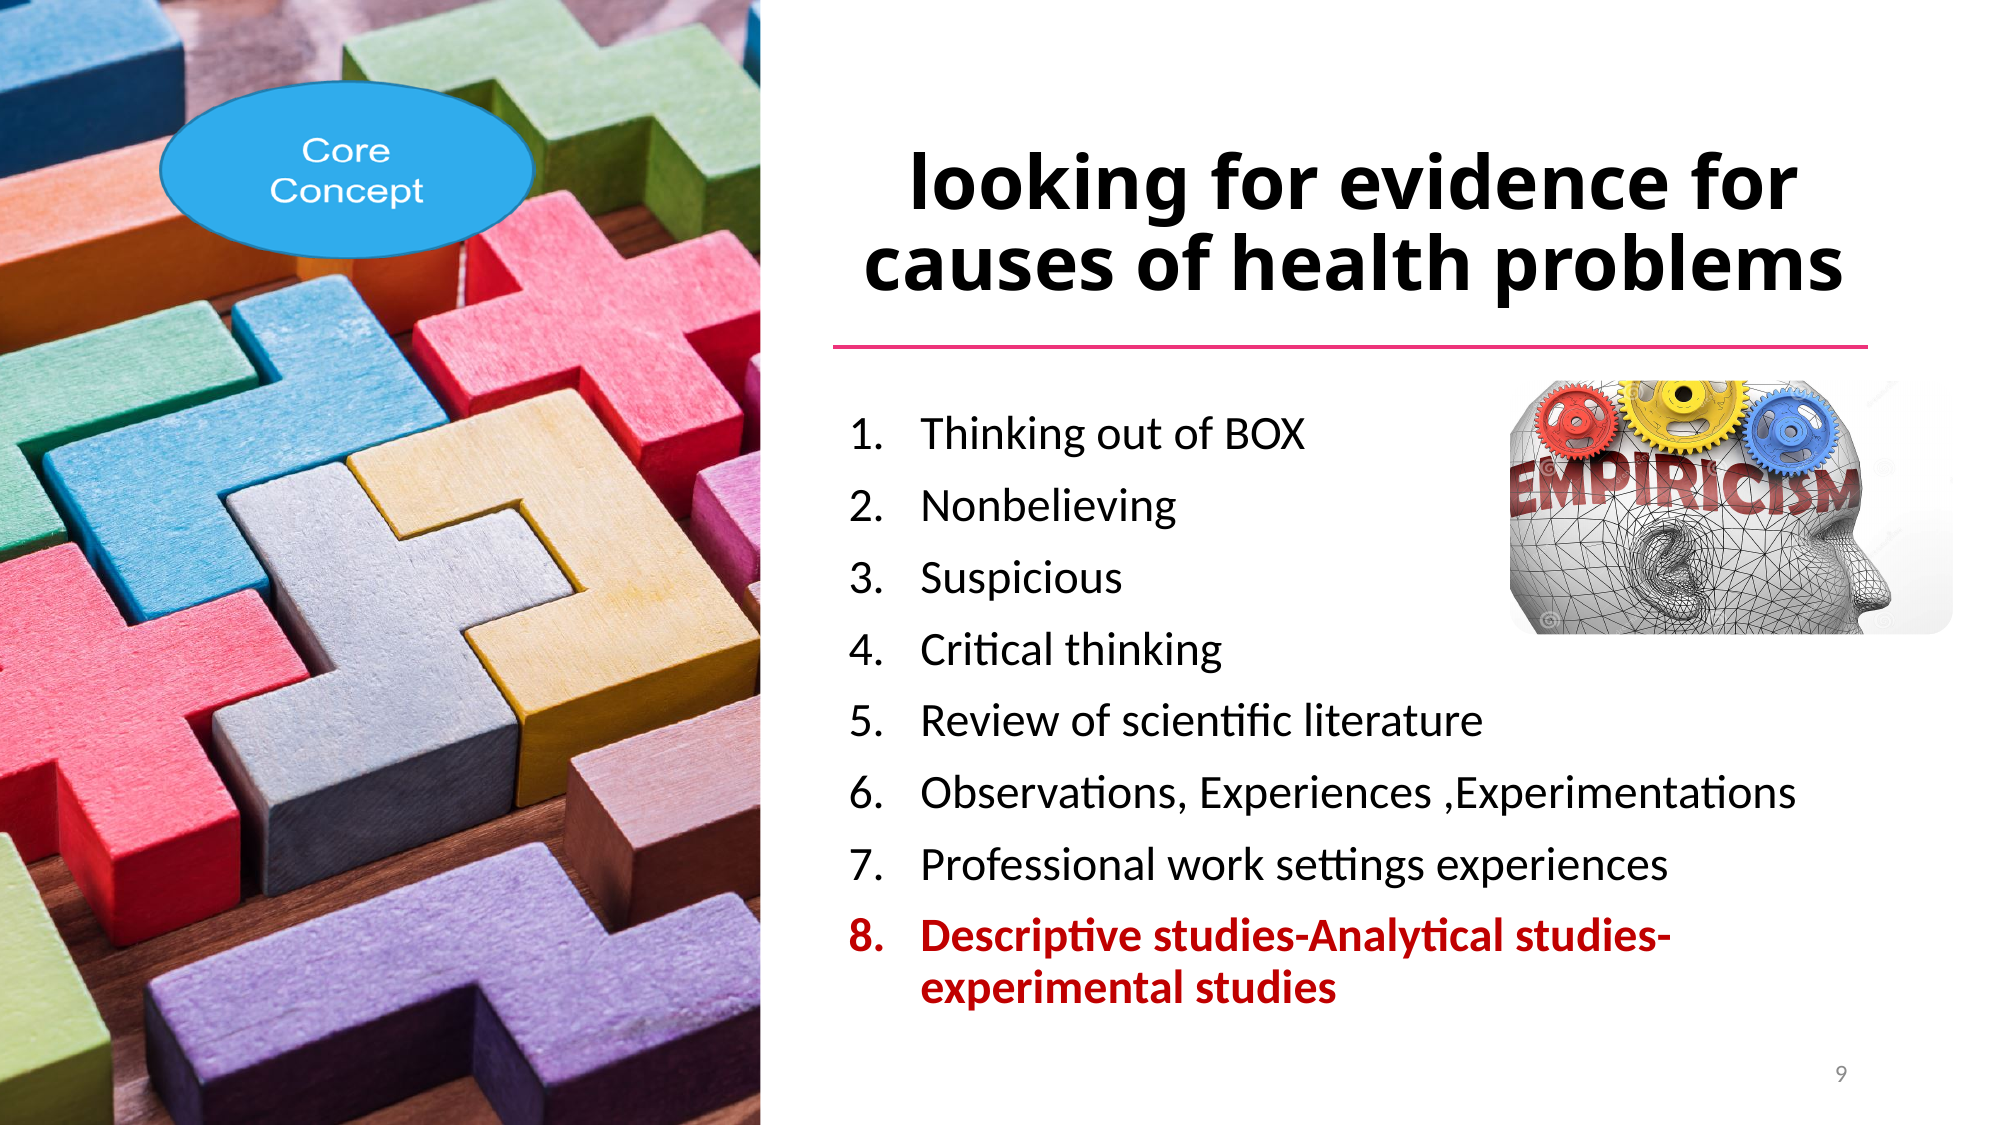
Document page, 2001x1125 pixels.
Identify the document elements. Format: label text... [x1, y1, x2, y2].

list Thinking out of BOX Nonbelieving Suspicious Critical thinking Review of scientific literature Observations, Experiences ,Experimentations Professional work settings experiences Descriptive studies-Analytical studies-experimental studies [833, 400, 1914, 1022]
text_box [1507, 378, 1955, 637]
slide_number 9 [1412, 1042, 1863, 1103]
picture [0, 0, 761, 1125]
title looking for evidence for causes of health problems [814, 103, 1895, 315]
